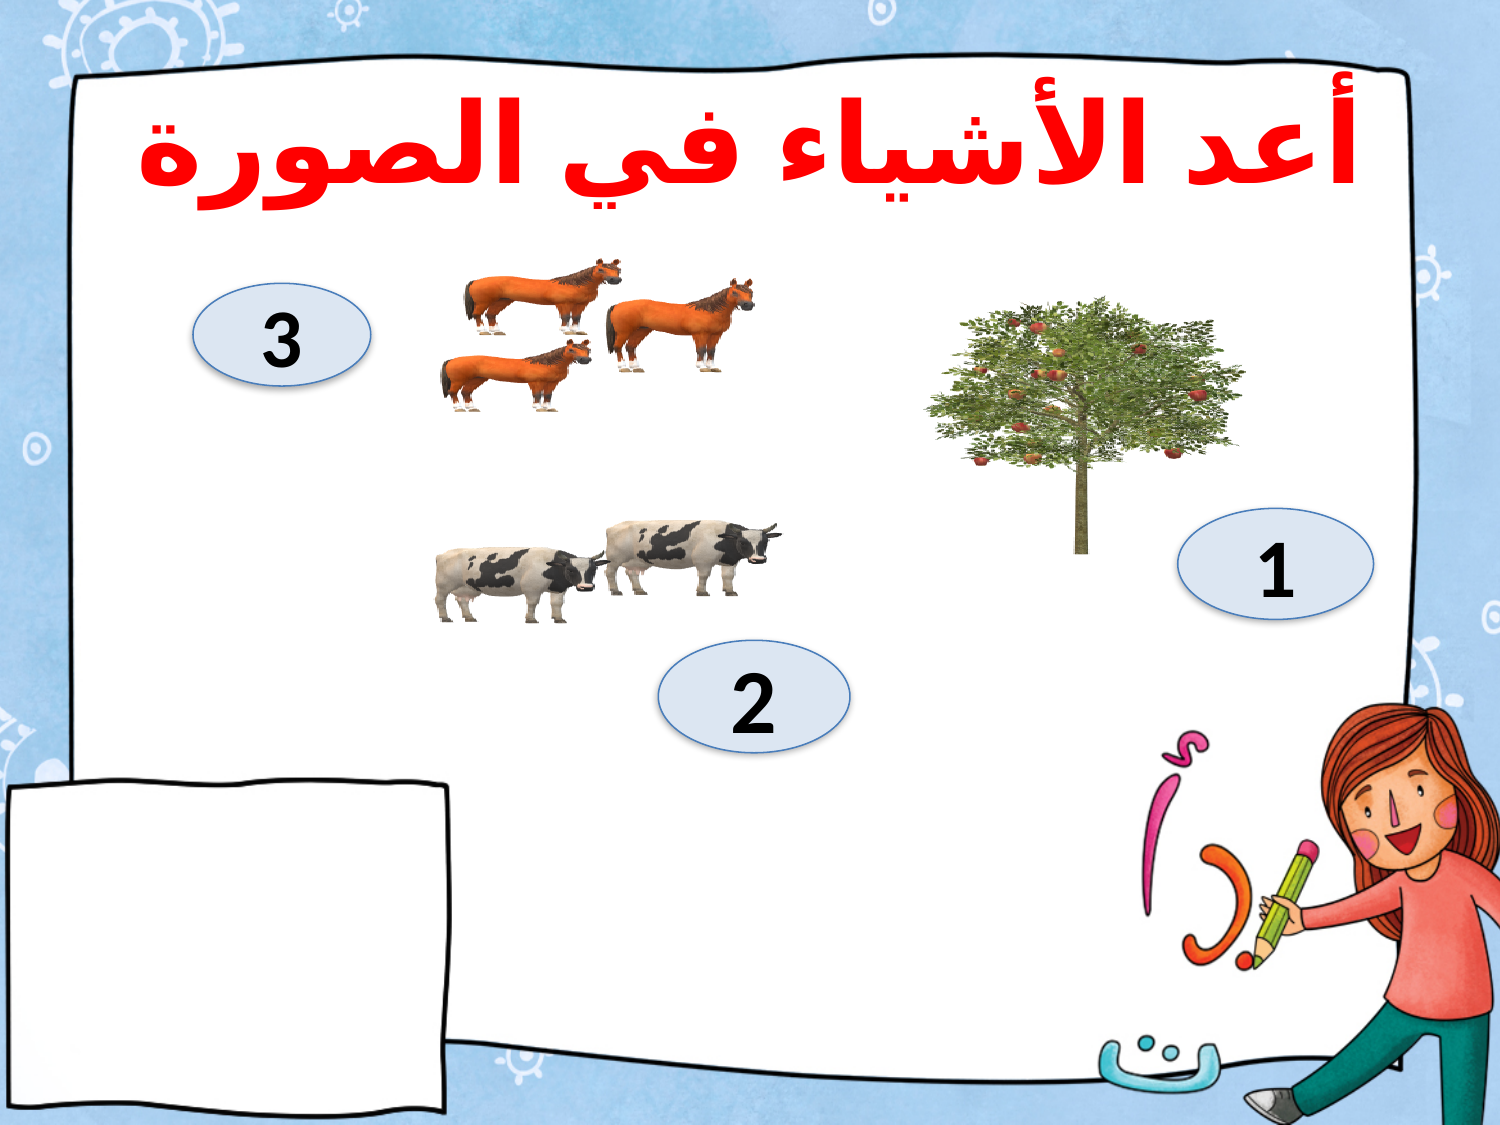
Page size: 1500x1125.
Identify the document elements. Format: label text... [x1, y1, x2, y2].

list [345, 209, 1316, 694]
text_box 3 [192, 282, 340, 387]
text_box 1 [1321, 513, 1375, 614]
picture [0, 0, 1500, 1125]
text_box 2 [657, 701, 851, 754]
title أعد الأشياء في الصورة [75, 45, 1425, 233]
